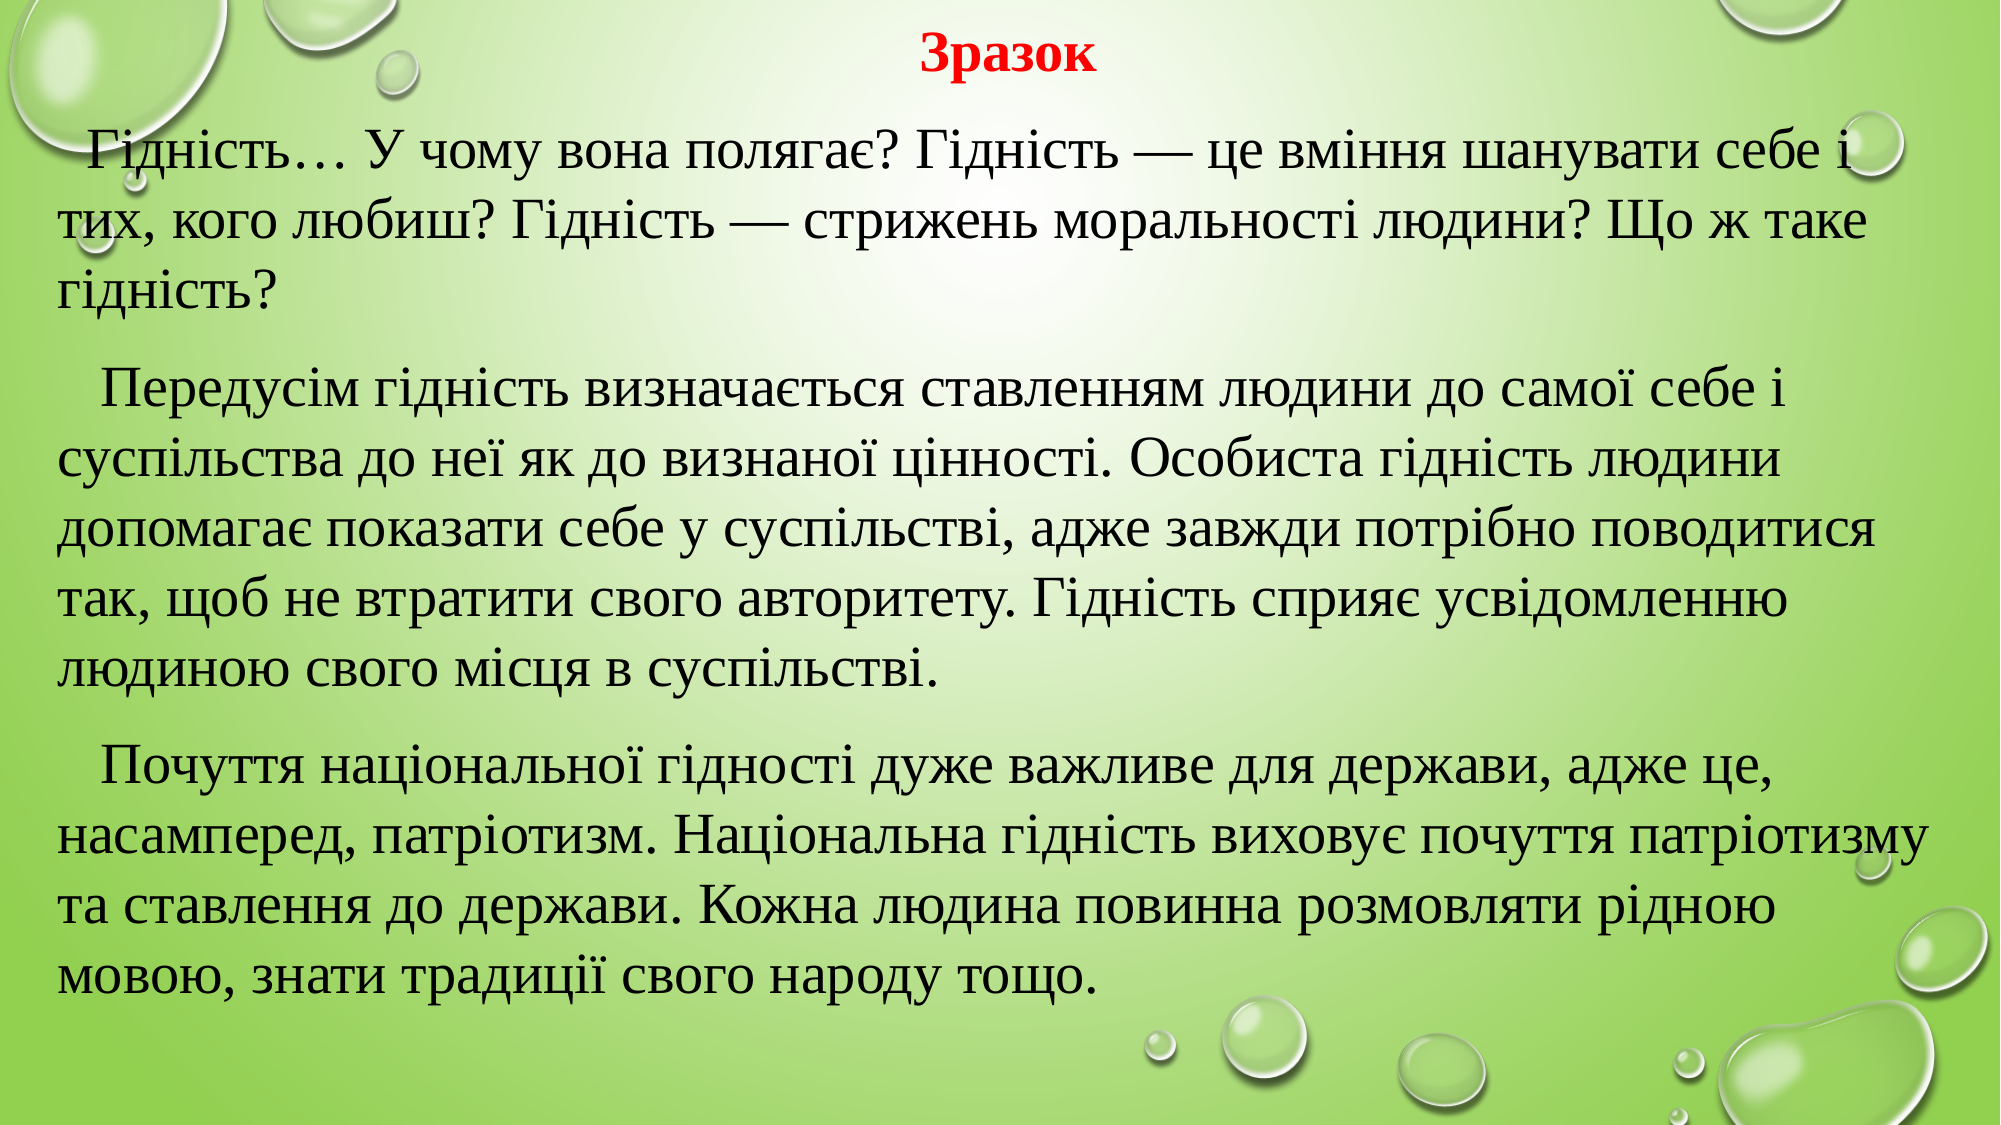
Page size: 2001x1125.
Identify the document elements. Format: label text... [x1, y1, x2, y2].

text_box Зразок Гідність… У чому вона полягає? Гідність — це вміння шанувати себе і тих, кого любиш? Гідність — стрижень моральності людини? Що ж таке гідність? Передусім гідність визначається ставленням людини до самої себе і суспільства до неї як до визнаної цінності. Особиста гідність людини допомагає показати себе у суспільстві, адже завжди потрібно поводитися так, щоб не втратити свого авторитету. Гідність сприяє усвідомленню людиною свого місця в суспільстві. Почуття національної гідності дуже важливе для держави, адже це, насамперед, патріотизм. Національна гідність виховує почуття патріотизму та ставлення до держави. Кожна людина повинна розмовляти рідною мовою, знати традиції свого народу тощо. [42, 5, 1975, 1013]
picture [0, 0, 2000, 1125]
